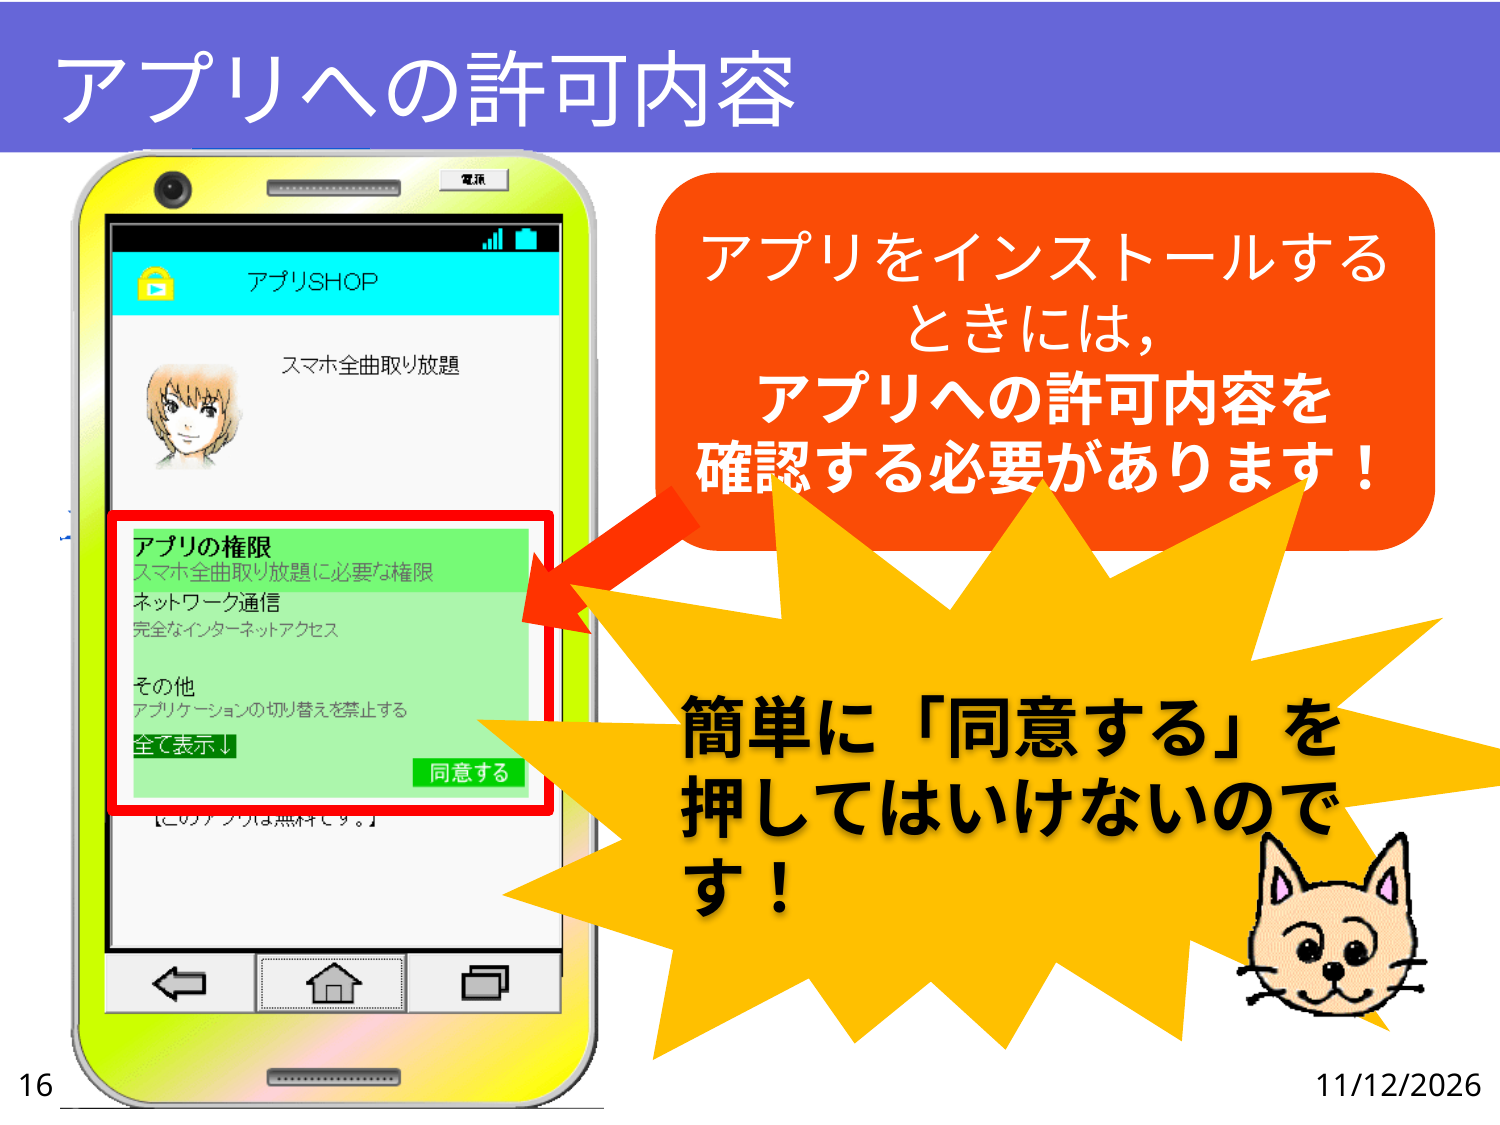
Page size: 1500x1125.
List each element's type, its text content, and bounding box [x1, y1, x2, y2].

picture [1234, 821, 1436, 1023]
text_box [477, 420, 1500, 1125]
slide_number 16 [0, 1065, 118, 1125]
text_box アプリをインストールする ときには， アプリへの許可内容を 確認する必要があります！ [653, 170, 1438, 418]
title アプリへの許可内容 [30, 19, 1499, 137]
picture [59, 148, 604, 1109]
